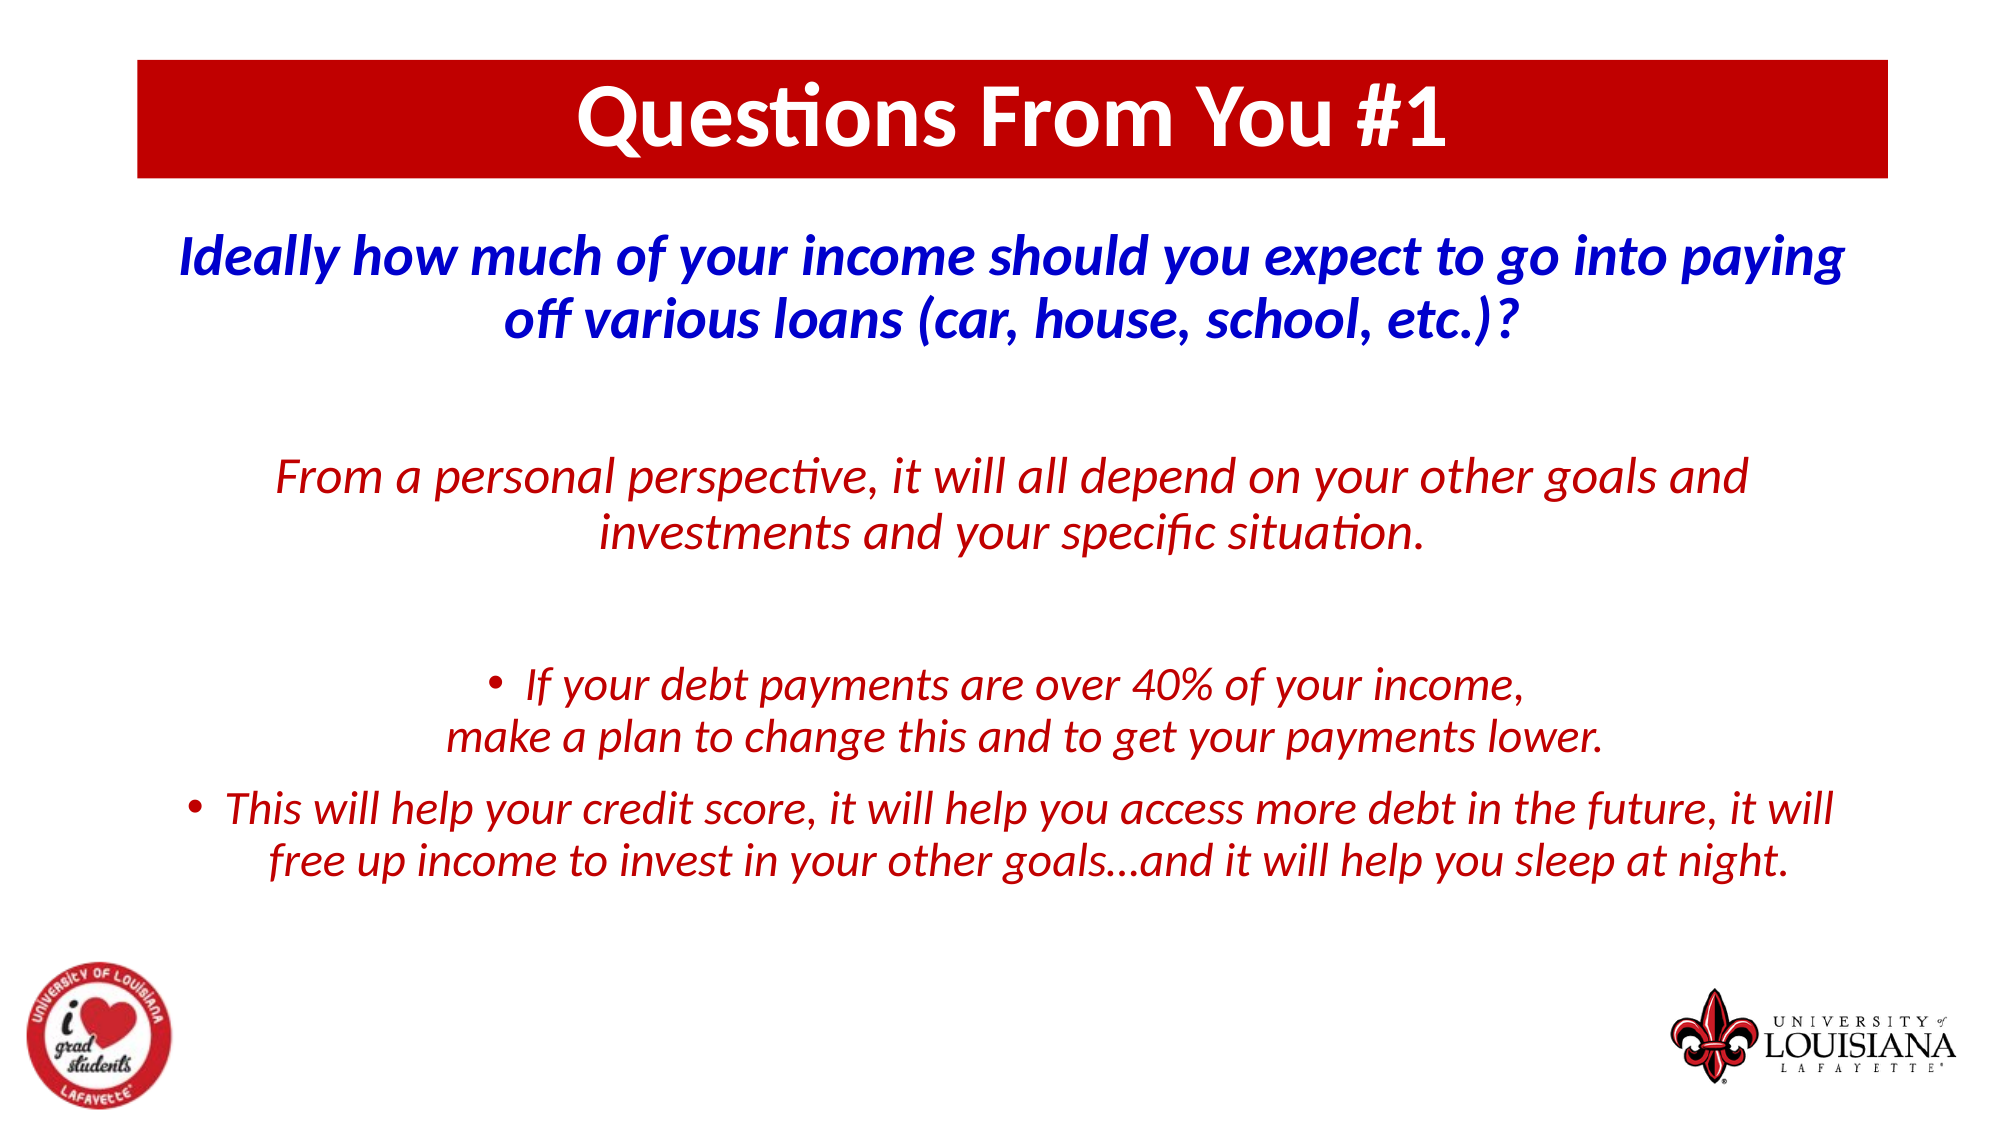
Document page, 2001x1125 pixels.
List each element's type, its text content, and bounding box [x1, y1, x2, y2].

text_box Questions From You #1 [137, 59, 1888, 179]
picture [1657, 977, 1982, 1091]
picture [4, 950, 197, 1122]
text_box Ideally how much of your income should you expect to go into paying off various loans (car, house, school, etc.)? From a personal perspective, it will all depend on your other goals and investments and your specific situation. If your debt payments are over 40% of your income, make a plan to change this and to get your payments lower. This will help your credit score, it will help you access more debt in the future, it will free up income to invest in your other goals…and it will help you sleep at night. [137, 217, 1888, 1014]
